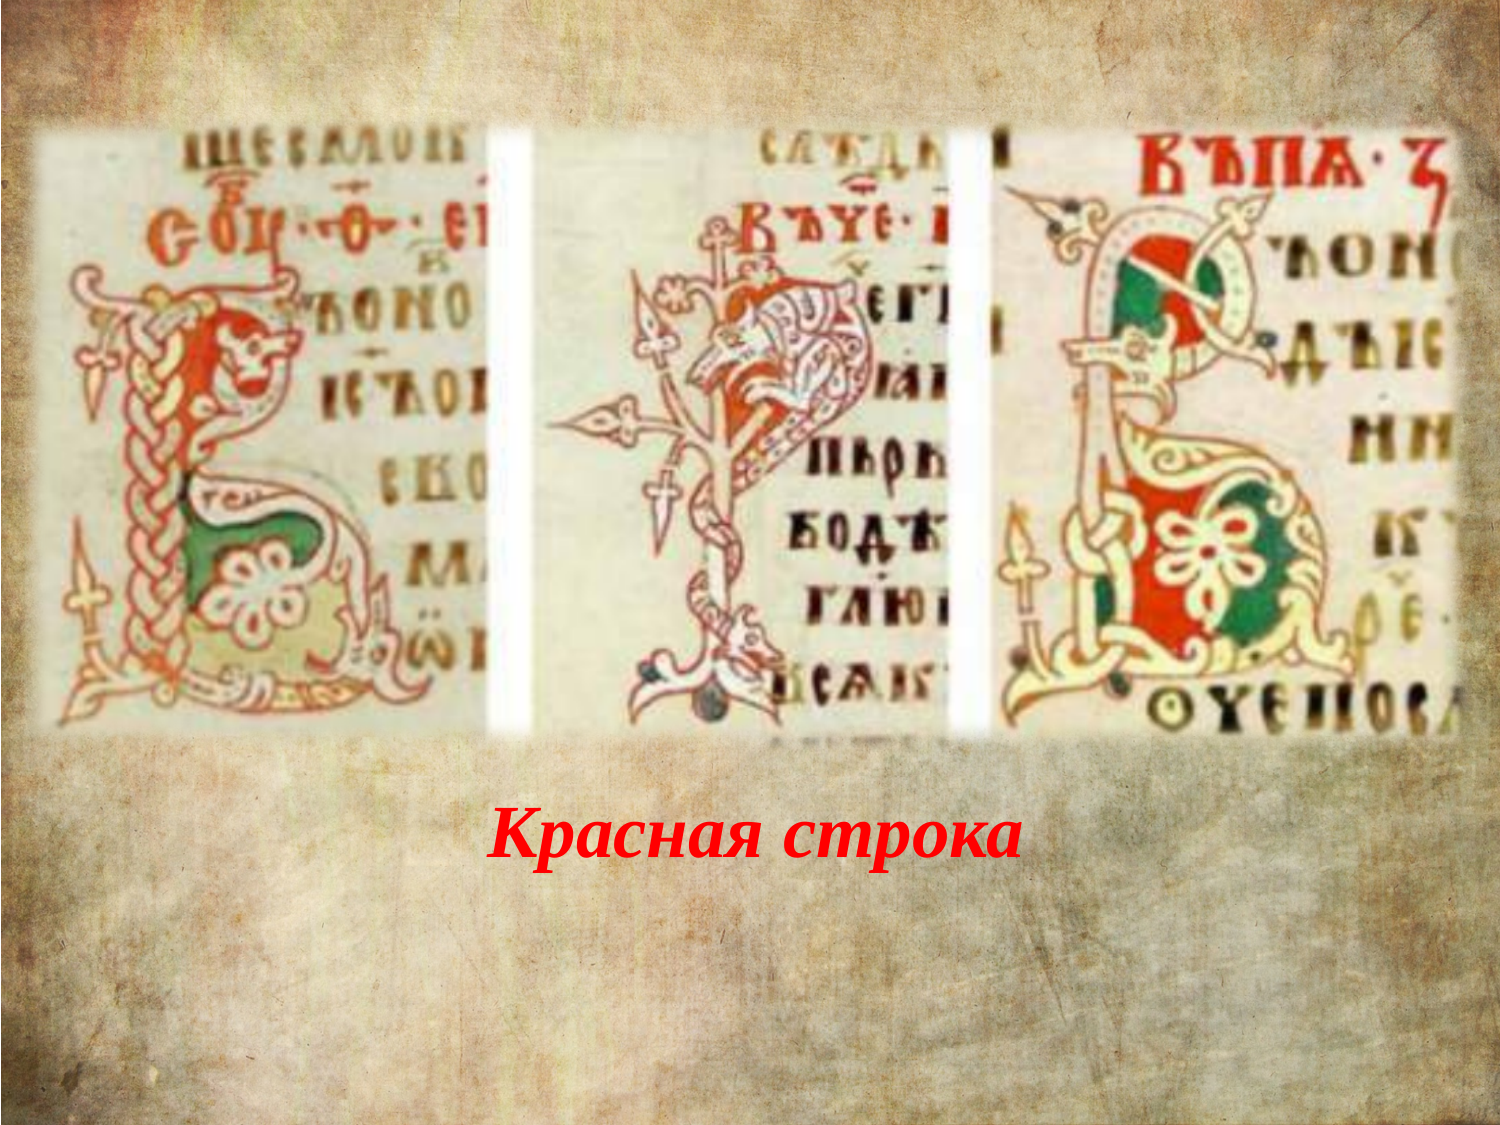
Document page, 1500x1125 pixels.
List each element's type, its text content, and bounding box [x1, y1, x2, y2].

text_box Красная строка [218, 775, 1294, 880]
picture [2, 1, 1499, 1125]
